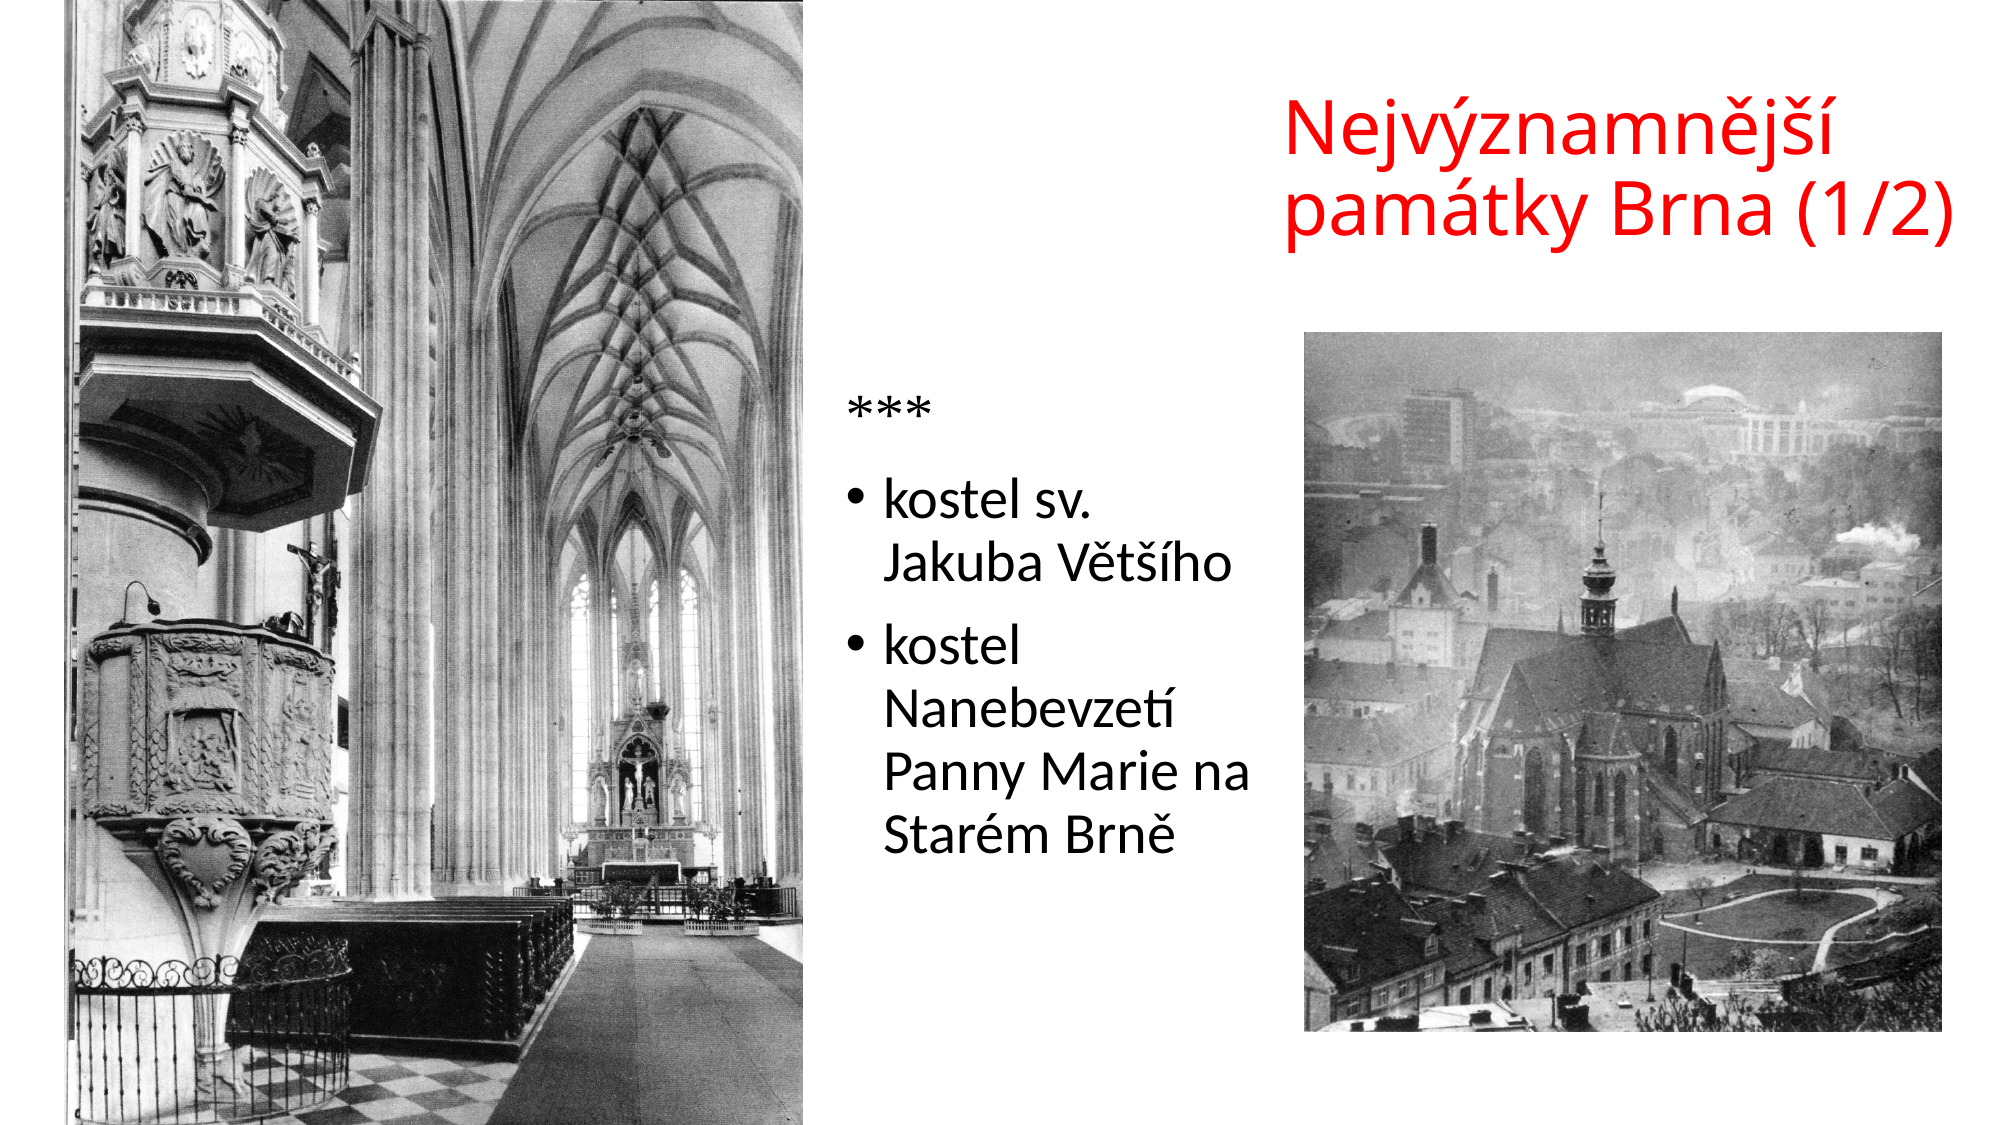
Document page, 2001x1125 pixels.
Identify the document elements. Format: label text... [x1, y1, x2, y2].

picture [1304, 332, 1942, 1032]
picture [64, 0, 803, 1125]
title Nejvýznamnější památky Brna (1/2) [1267, 62, 1973, 280]
list *** kostel sv. Jakuba Většího kostel Nanebevzetí Panny Marie na Starém Brně [830, 376, 1268, 891]
